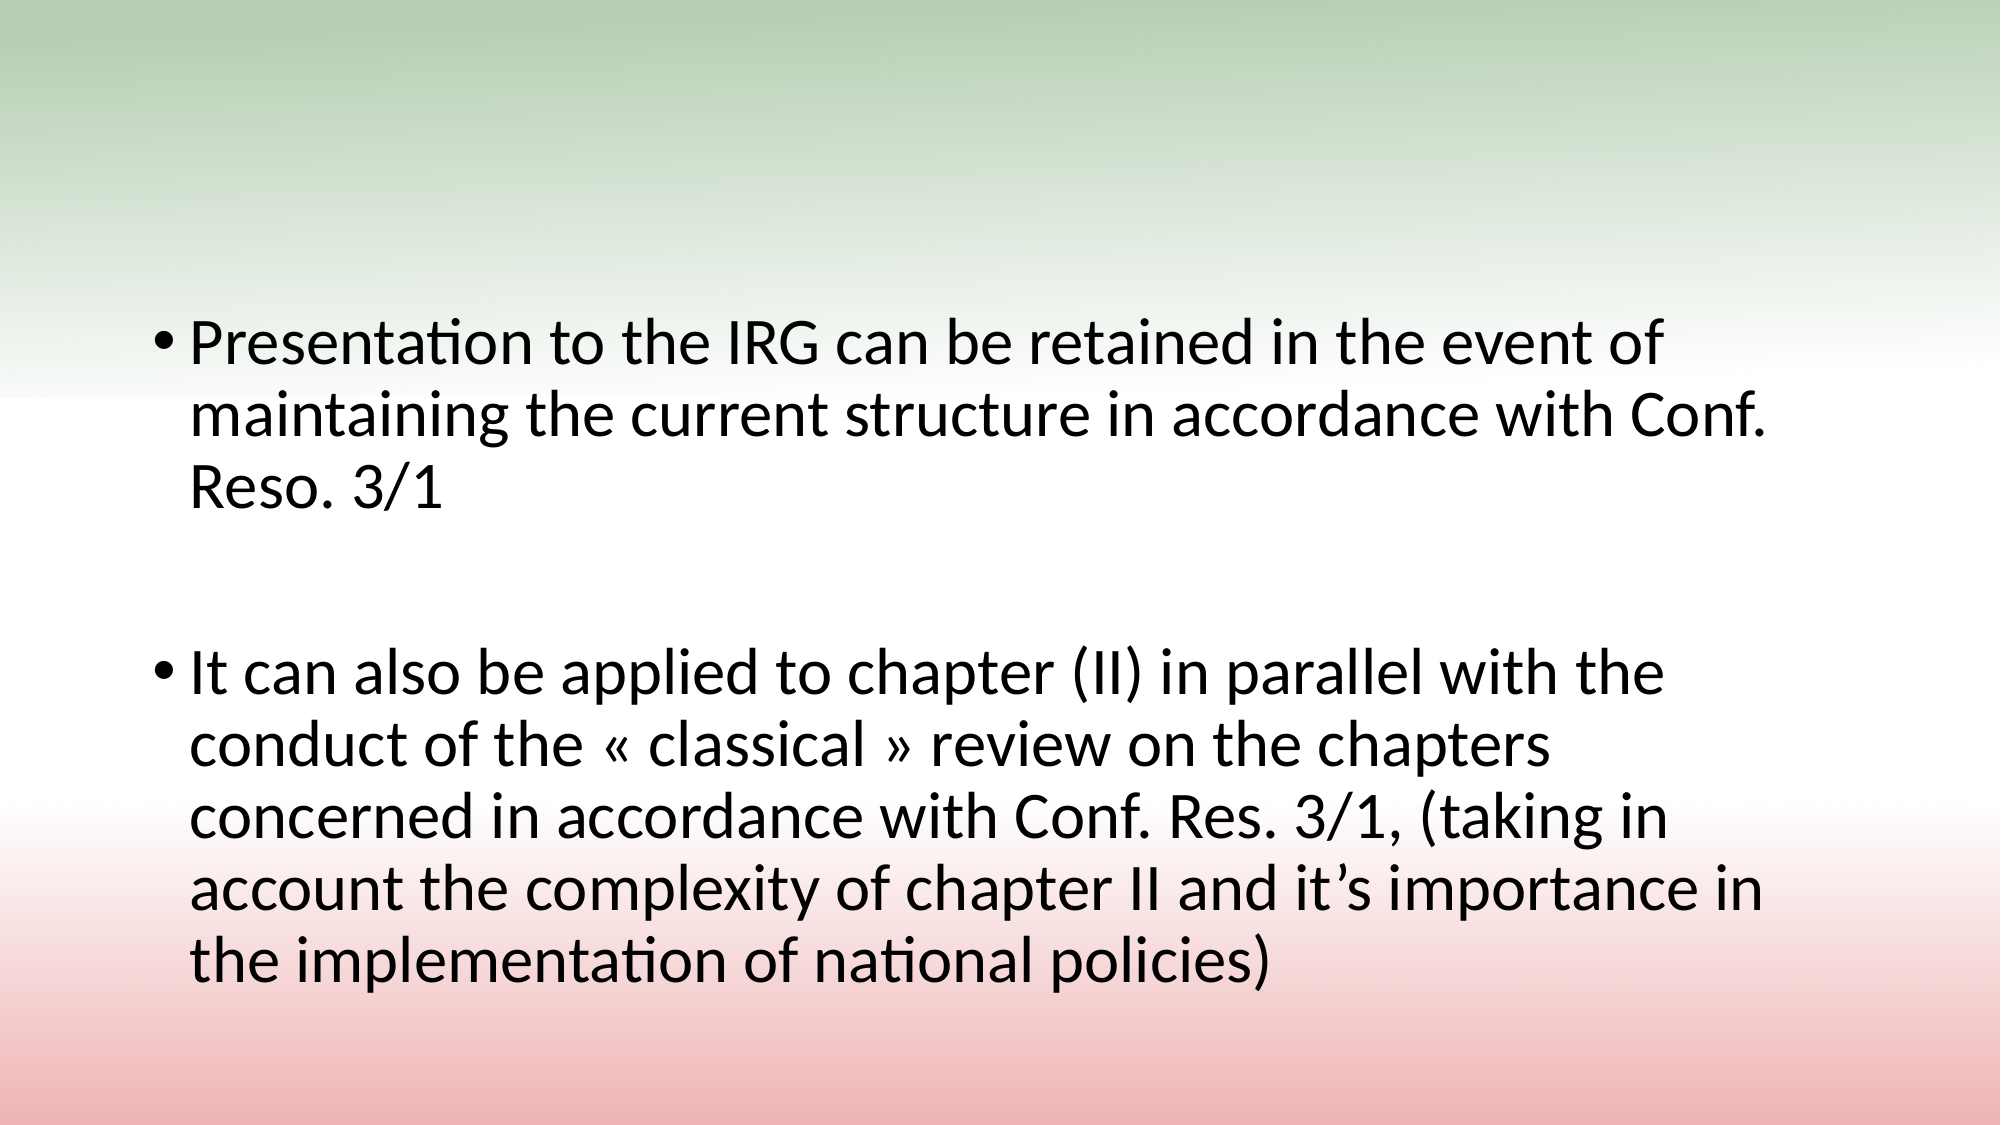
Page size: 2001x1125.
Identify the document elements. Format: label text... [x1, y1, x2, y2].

list Presentation to the IRG can be retained in the event of maintaining the current structure in accordance with Conf. Reso. 3/1 It can also be applied to chapter (II) in parallel with the conduct of the « classical » review on the chapters concerned in accordance with Conf. Res. 3/1, (taking in account the complexity of chapter II and it’s importance in the implementation of national policies) [137, 299, 1863, 1014]
